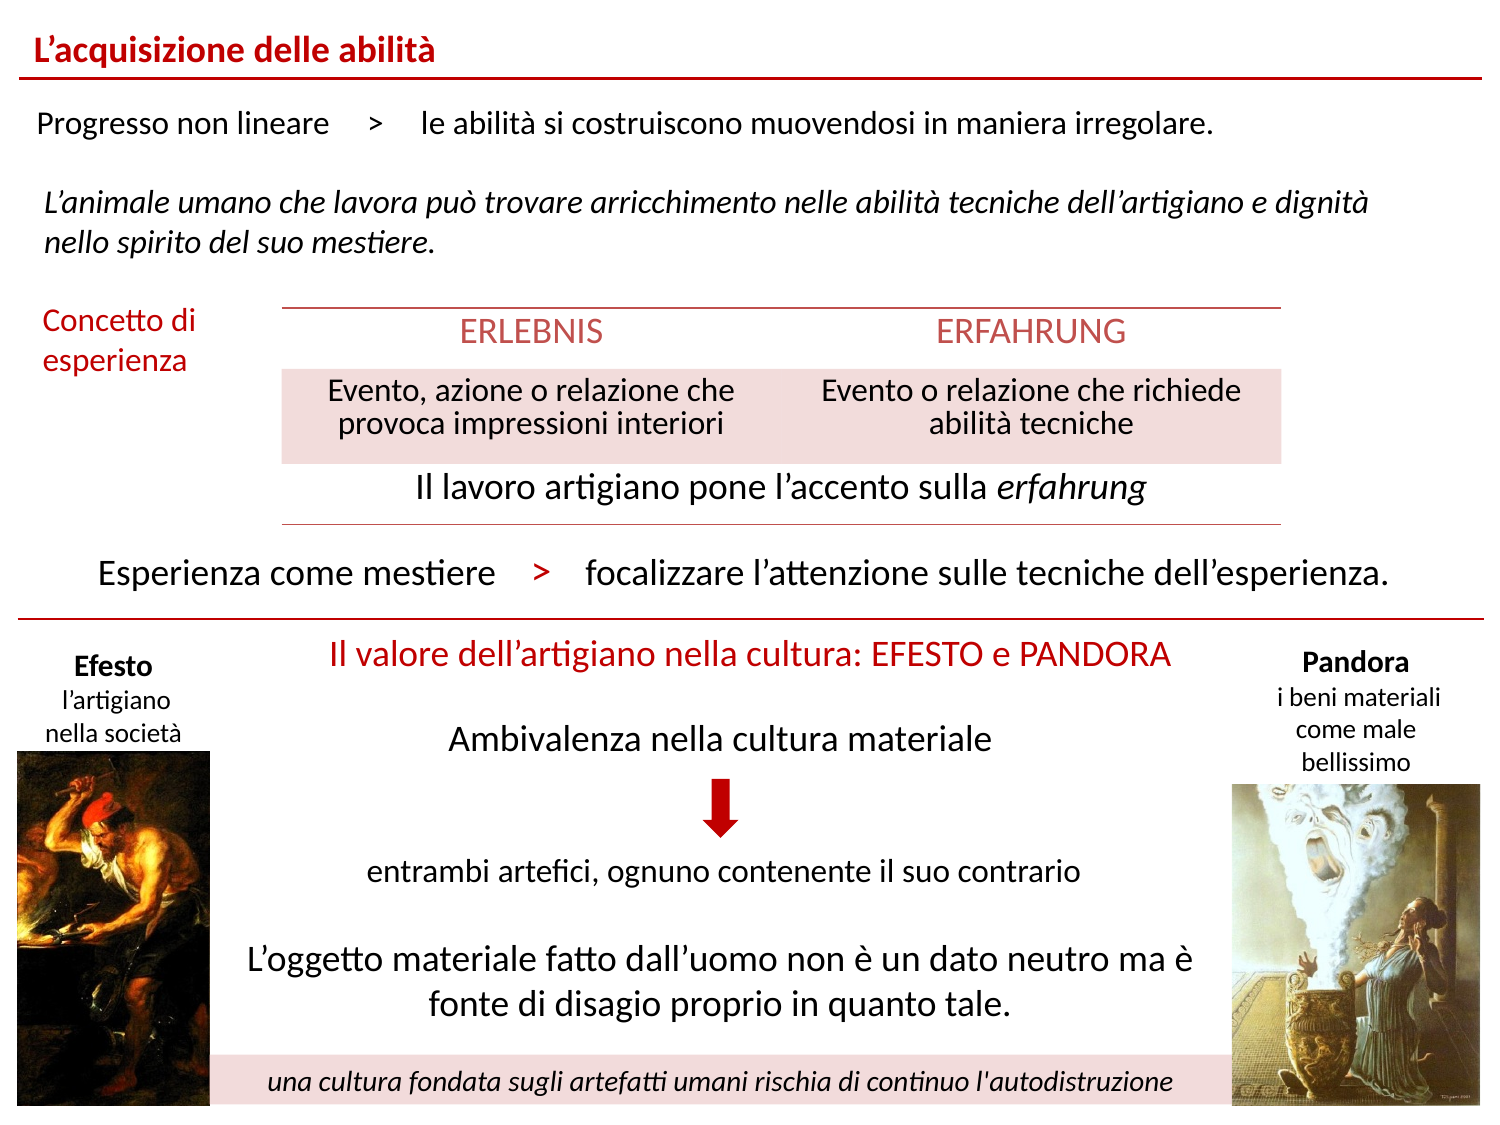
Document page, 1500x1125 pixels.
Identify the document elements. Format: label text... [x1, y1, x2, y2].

text_box L’animale umano che lavora può trovare arricchimento nelle abilità tecniche dell’artigiano e dignità nello spirito del suo mestiere. [29, 173, 1459, 268]
table_cell Evento, azione o relazione che provoca impressioni interiori [282, 369, 782, 464]
text_box Efesto l’artigiano nella società [17, 637, 210, 750]
picture [17, 751, 210, 1107]
text_box una cultura fondata sugli artefatti umani rischia di continuo l'autodistruzione [214, 1054, 1226, 1105]
table_header ERLEBNIS [290, 309, 782, 369]
picture [1231, 784, 1481, 1107]
text_box [700, 776, 741, 840]
text_box Il valore dell’artigiano nella cultura: EFESTO e PANDORA [17, 626, 1484, 682]
text_box Esperienza come mestiere > focalizzare l’attenzione sulle tecniche dell’esperienza. [29, 536, 1459, 602]
text_box Ambivalenza nella cultura materiale entrambi artefici, ognuno contenente il suo contrario L’oggetto materiale fatto dall’uomo non è un dato neutro ma è fonte di disagio proprio in quanto tale. [210, 706, 1231, 1032]
text_box L’acquisizione delle abilità [18, 17, 1483, 77]
table_header ERFAHRUNG [782, 309, 1281, 369]
table_cell Evento o relazione che richiede abilità tecniche [782, 369, 1281, 464]
text_box Progresso non lineare > le abilità si costruiscono muovendosi in maniera irregolare. [21, 93, 1452, 149]
text_box Pandora i beni materiali come male bellissimo [1231, 634, 1481, 783]
text_box Concetto di esperienza [27, 290, 290, 386]
table_cell Il lavoro artigiano pone l’accento sulla erfahrung [282, 464, 1281, 524]
